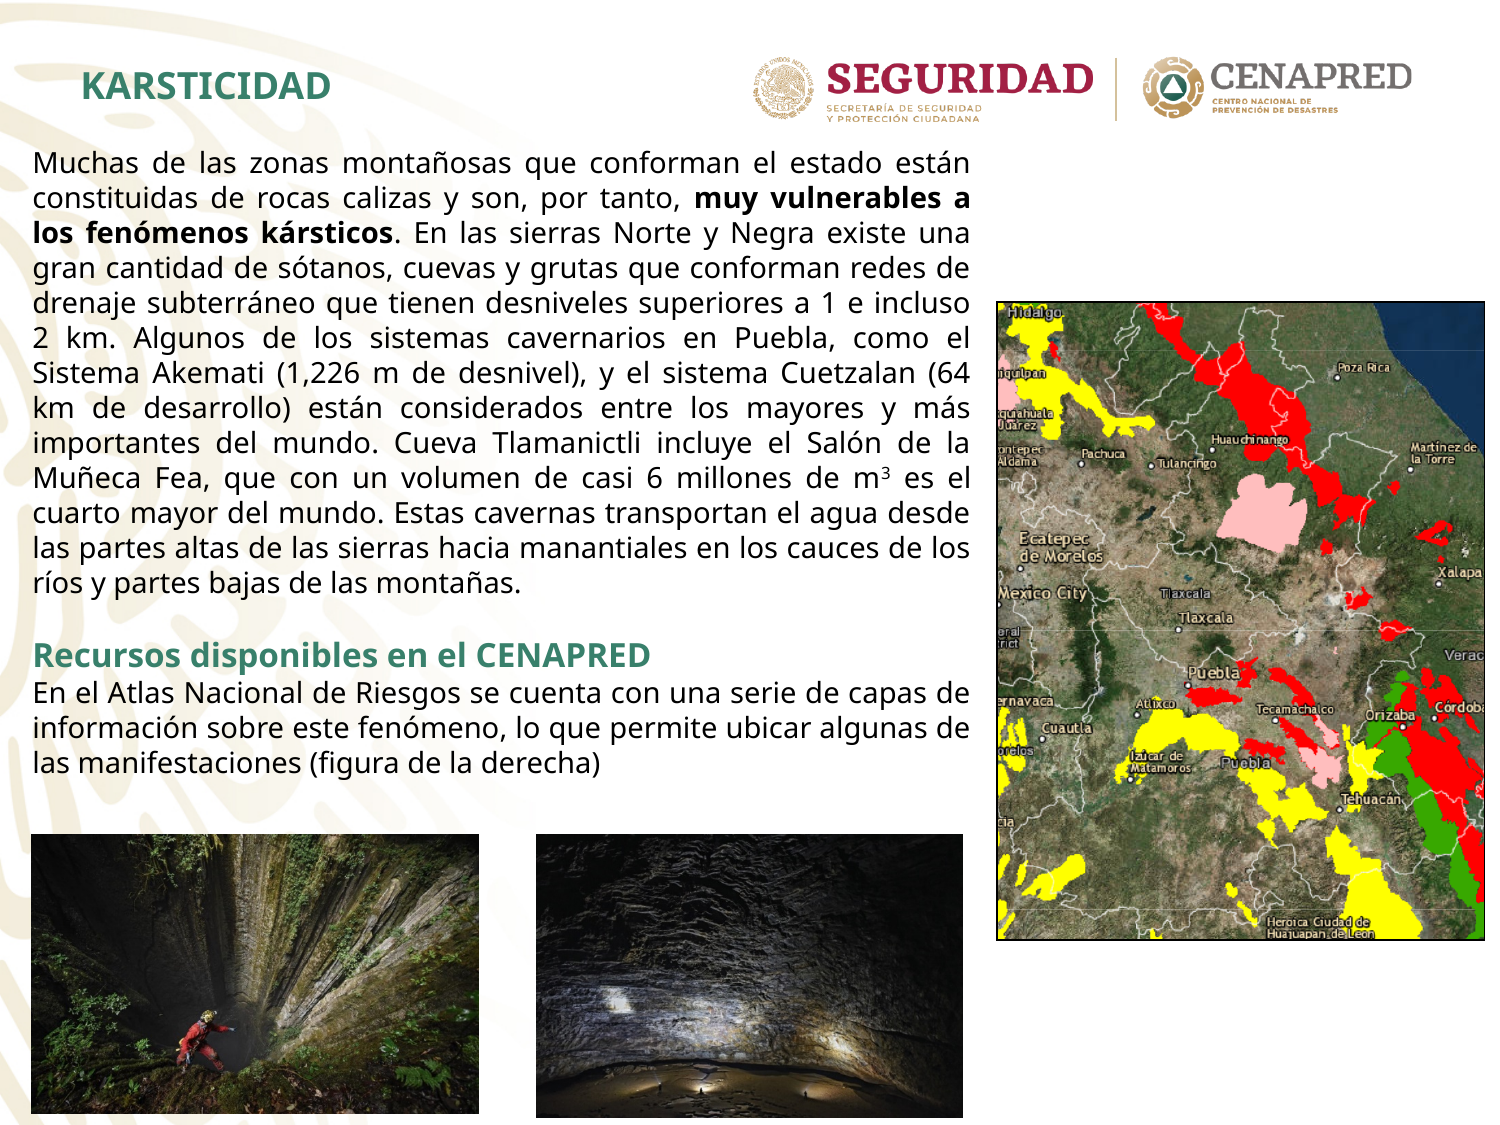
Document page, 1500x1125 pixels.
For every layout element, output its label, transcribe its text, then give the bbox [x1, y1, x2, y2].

picture [997, 302, 1484, 940]
text_box KARSTICIDAD [65, 54, 348, 115]
picture [1139, 53, 1412, 122]
picture [0, 0, 1093, 1125]
text_box Muchas de las zonas montañosas que conforman el estado están constituidas de rocas calizas y son, por tanto, muy vulnerables a los fenómenos kársticos. En las sierras Norte y Negra existe una gran cantidad de sótanos, cuevas y grutas que conforman redes de drenaje subterráneo que tienen desniveles superiores a 1 e incluso 2 km. Algunos de los sistemas cavernarios en Puebla, como el Sistema Akemati (1,226 m de desnivel), y el sistema Cuetzalan (64 km de desarrollo) están considerados entre los mayores y más importantes del mundo. Cueva Tlamanictli incluye el Salón de la Muñeca Fea, que con un volumen de casi 6 millones de m3 es el cuarto mayor del mundo. Estas cavernas transportan el agua desde las partes altas de las sierras hacia manantiales en los cauces de los ríos y partes bajas de las montañas. Recursos disponibles en el CENAPRED En el Atlas Nacional de Riesgos se cuenta con una serie de capas de información sobre este fenómeno, lo que permite ubicar algunas de las manifestaciones (figura de la derecha) [17, 137, 987, 787]
